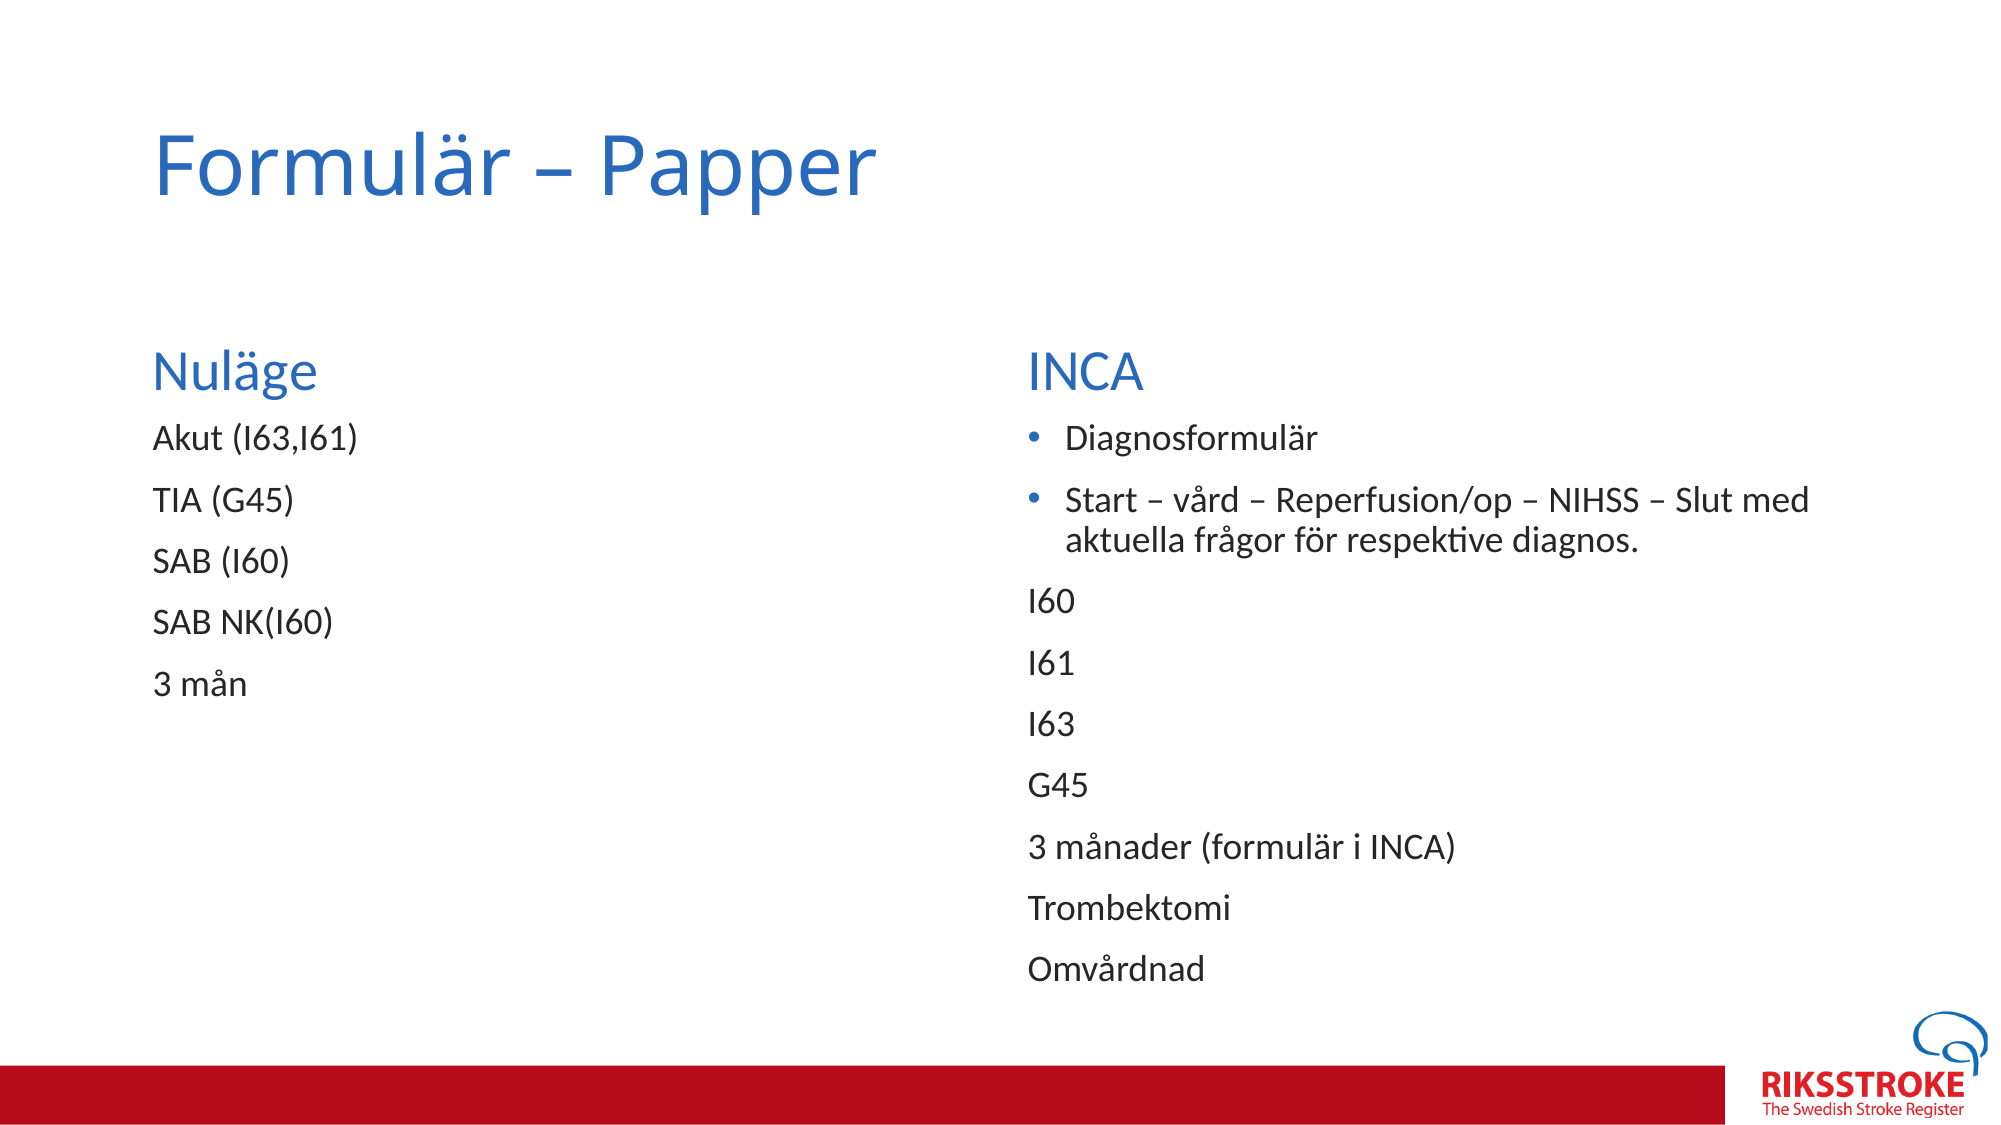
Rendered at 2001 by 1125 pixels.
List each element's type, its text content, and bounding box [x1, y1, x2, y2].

list INCA [1012, 275, 1863, 410]
list Akut (I63,I61) TIA (G45) SAB (I60) SAB NK(I60) 3 mån [137, 410, 984, 1016]
list Nuläge [137, 275, 984, 410]
title Formulär – Papper [137, 59, 1863, 278]
list Diagnosformulär Start – vård – Reperfusion/op – NIHSS – Slut med aktuella frågor för respektive diagnos. I60 I61 I63 G45 3 månader (formulär i INCA) Trombektomi Omvårdnad [1012, 410, 1863, 1016]
